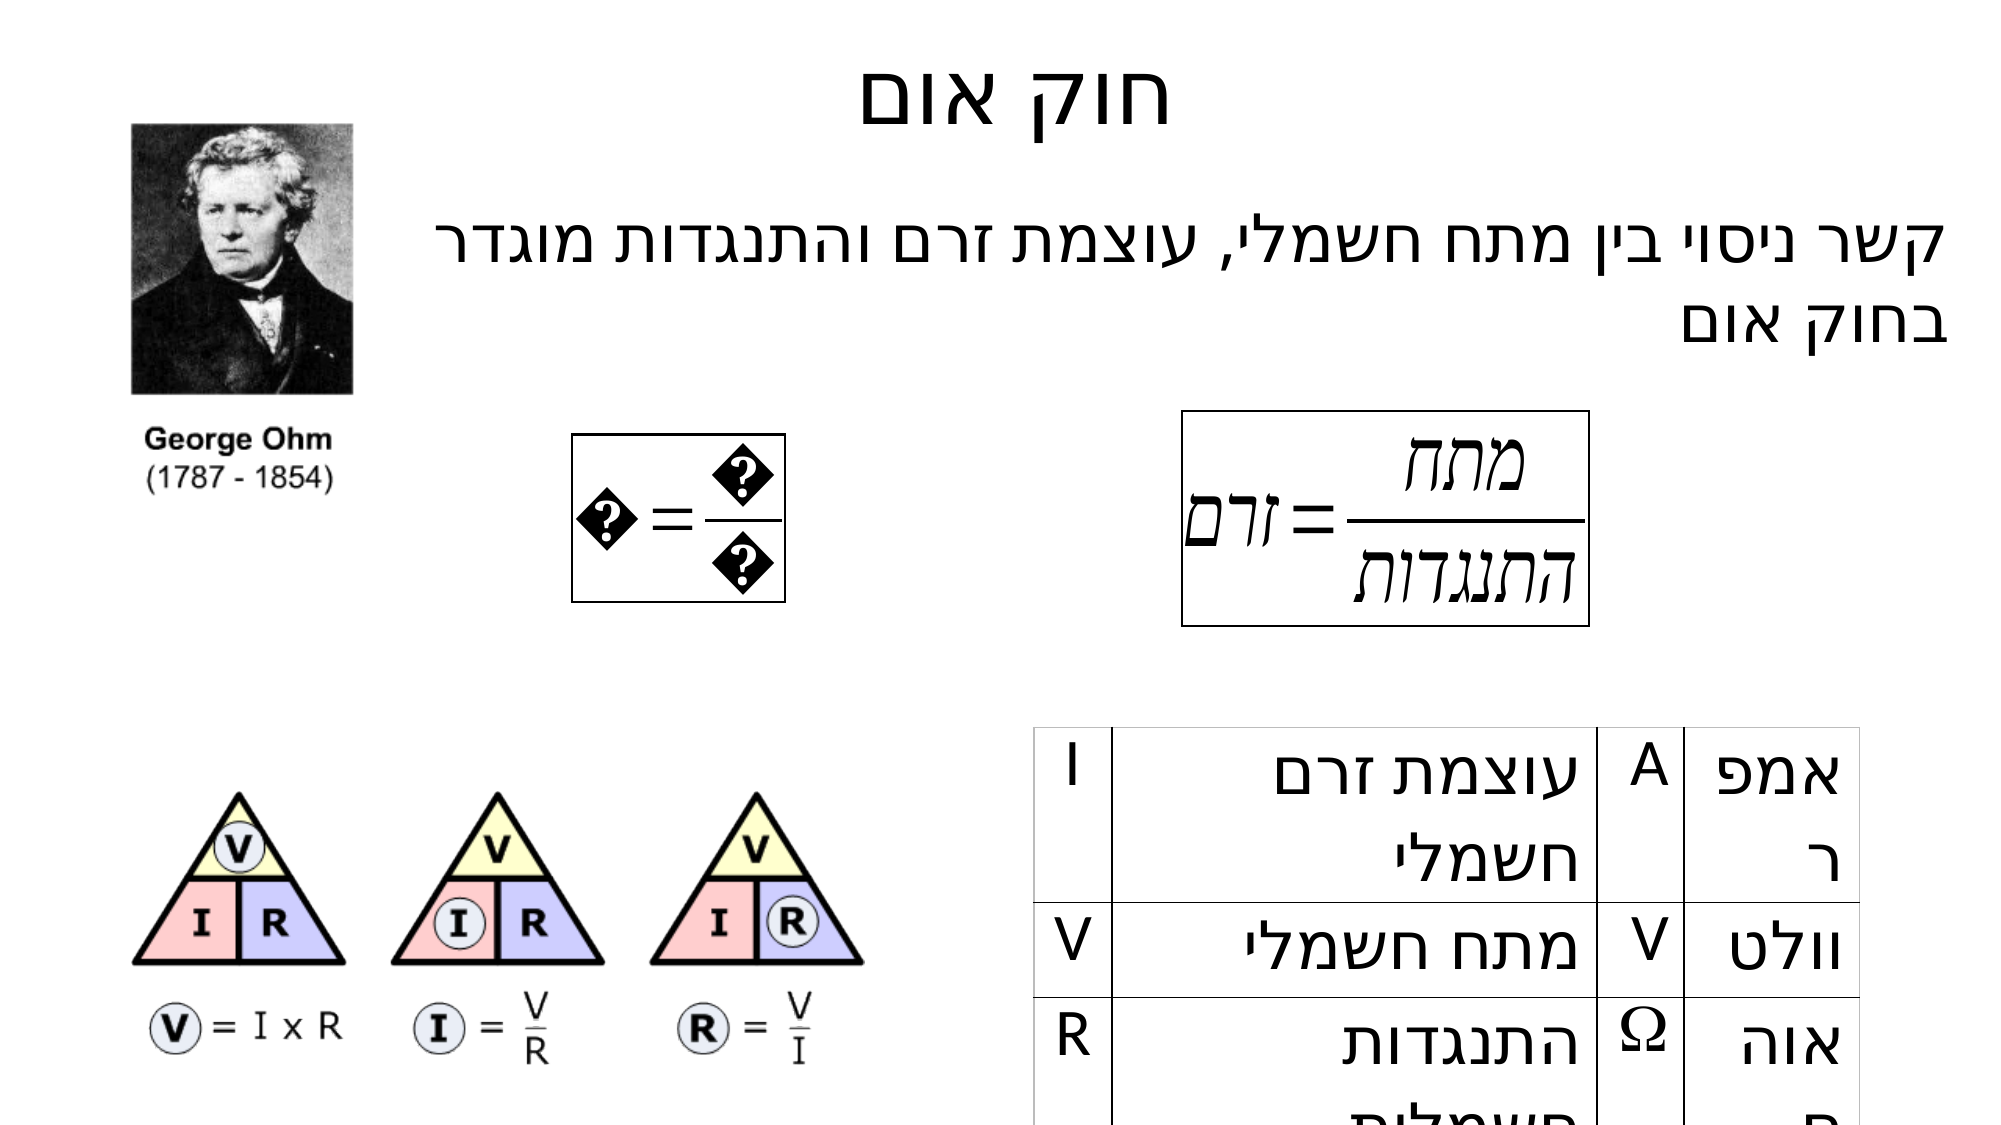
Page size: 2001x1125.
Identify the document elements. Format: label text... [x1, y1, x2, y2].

table_cell V [1035, 903, 1111, 997]
table_cell  [1598, 998, 1683, 1125]
table_cell אוהם [1685, 998, 1859, 1125]
picture [50, 94, 402, 519]
table_cell R [1035, 998, 1111, 1125]
table_header A [1598, 728, 1683, 902]
table_header אמפר [1685, 728, 1859, 902]
table_cell וולט [1685, 903, 1859, 997]
table_cell מתח חשמלי [1113, 903, 1596, 997]
table_header I [1035, 728, 1111, 902]
picture [131, 791, 865, 1077]
title חוק אום [131, 27, 1899, 163]
table_cell V [1598, 903, 1683, 997]
text_box קשר ניסוי בין מתח חשמלי, עוצמת זרם והתנגדות מוגדר בחוק אום [402, 188, 1965, 364]
table_header עוצמת זרם חשמלי [1113, 728, 1596, 902]
table_cell התנגדות חשמלית [1113, 998, 1596, 1125]
